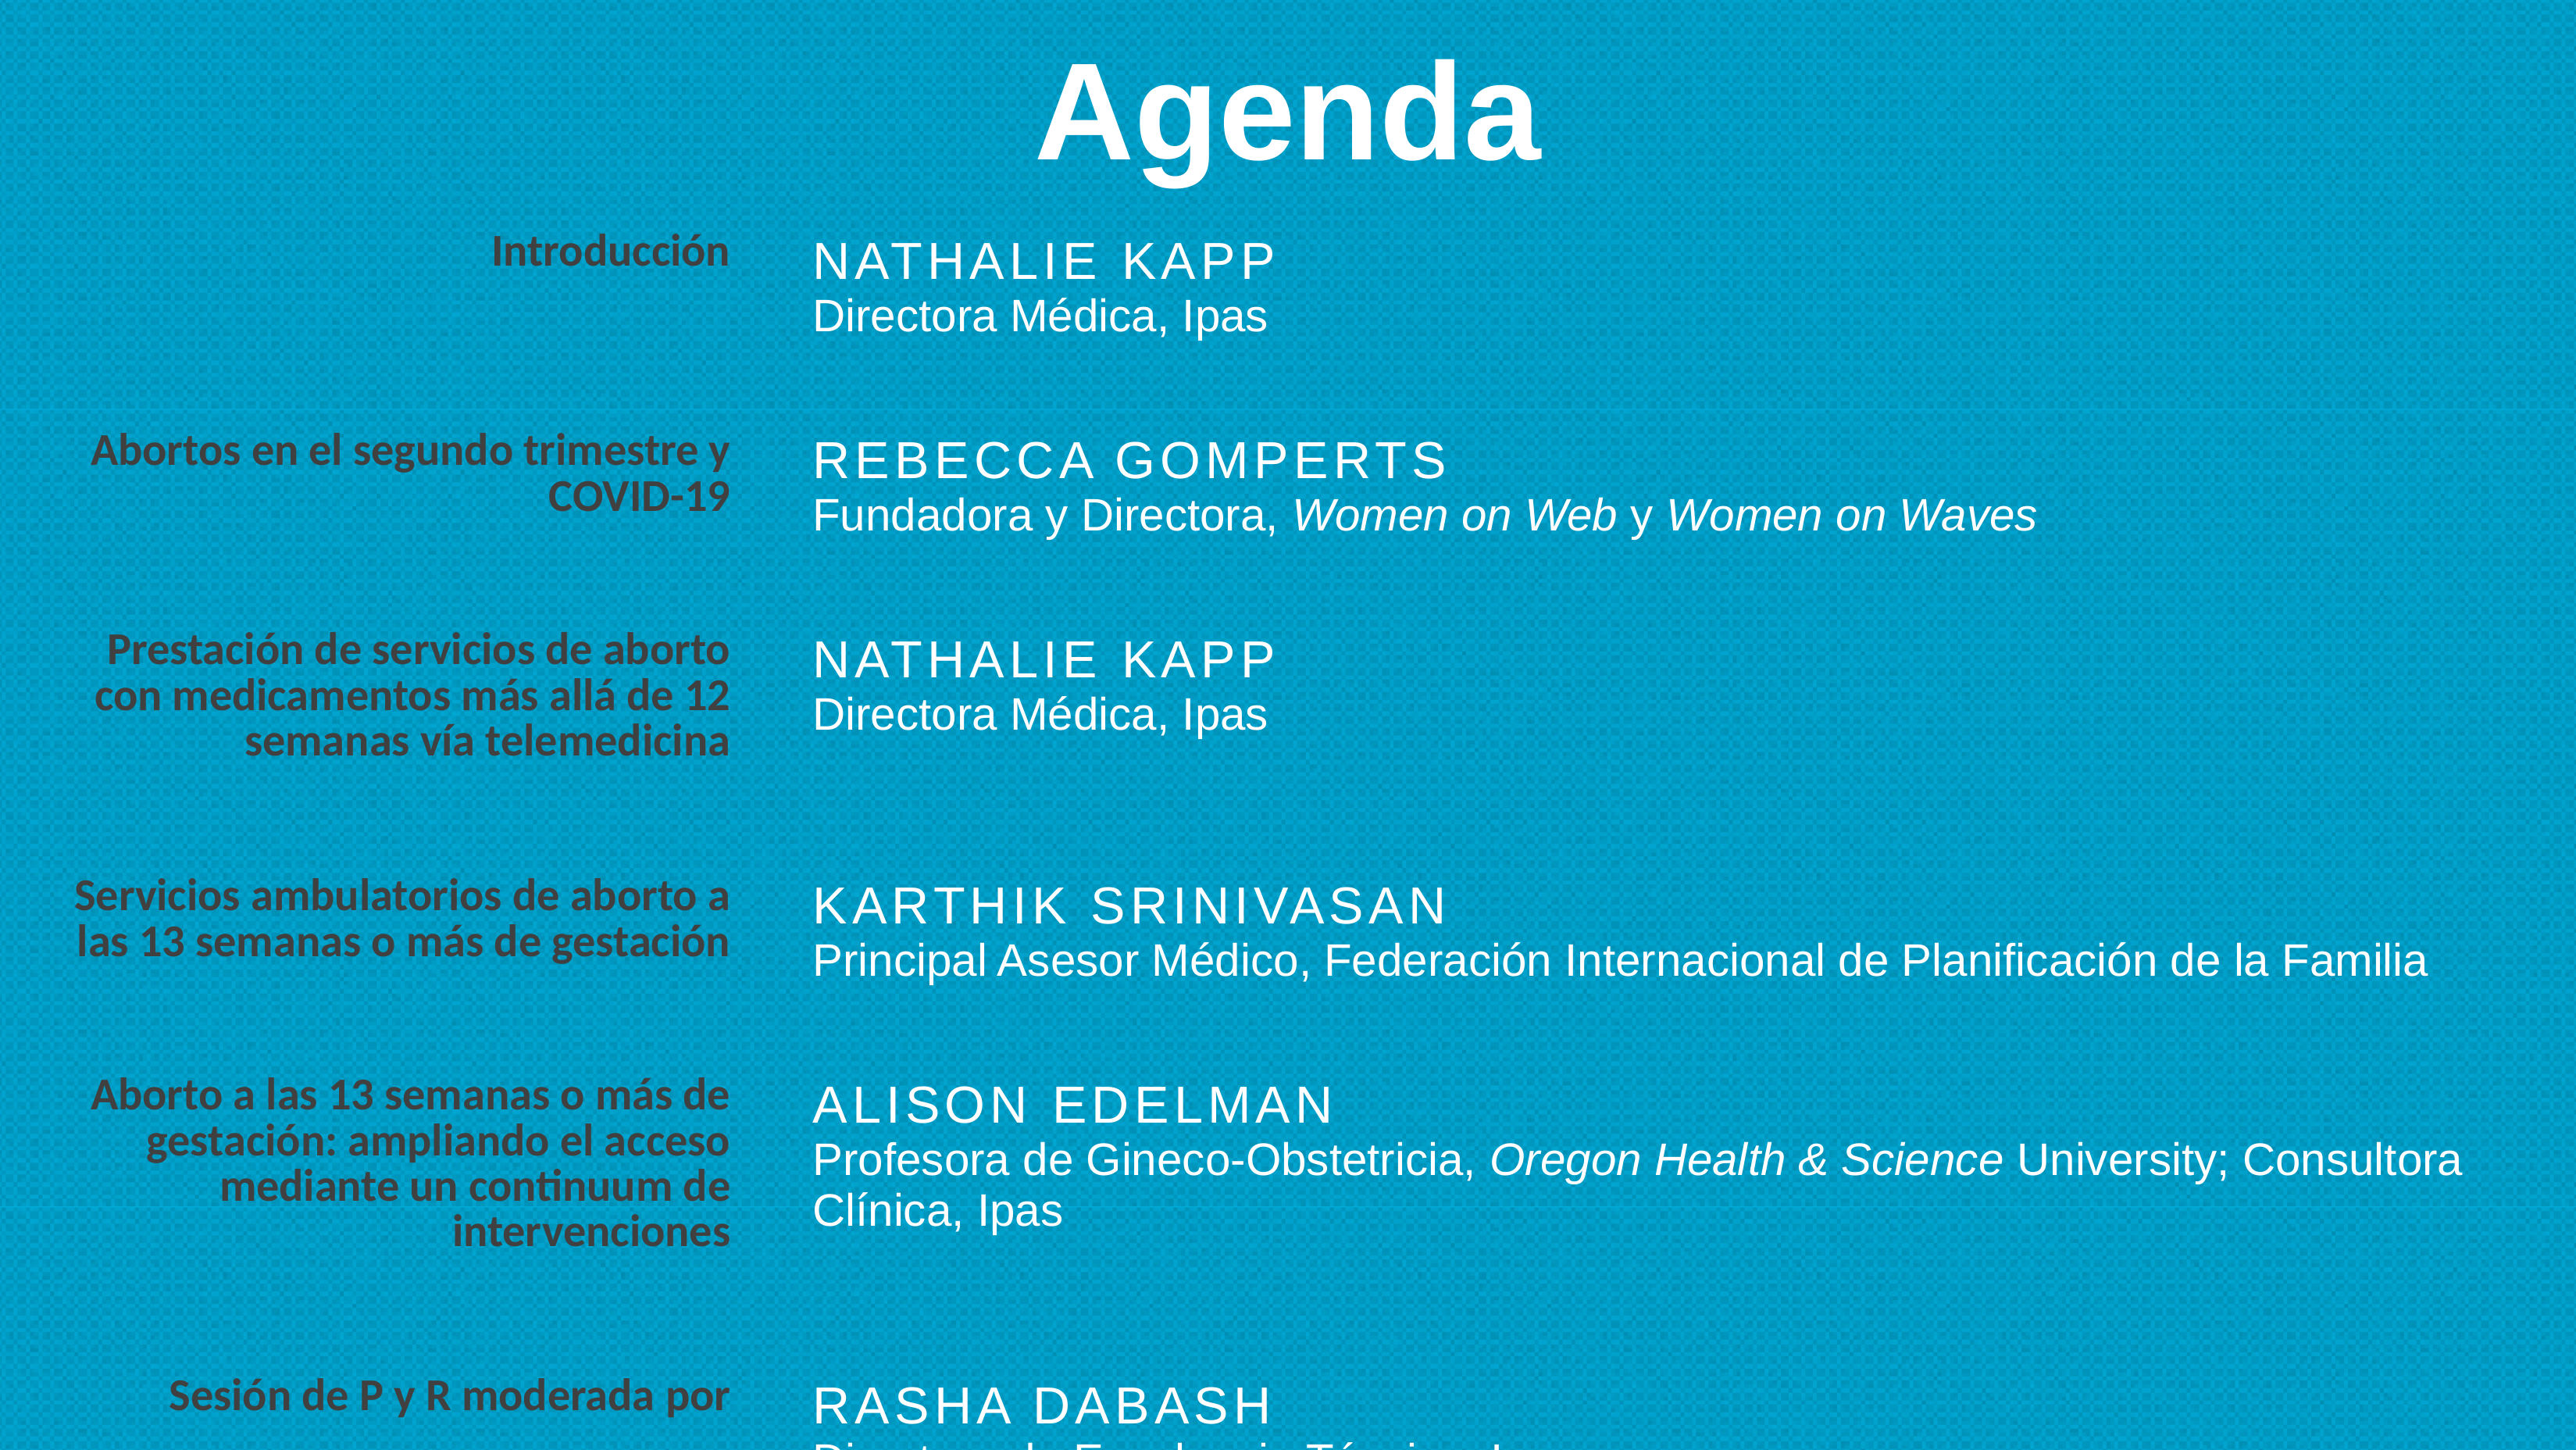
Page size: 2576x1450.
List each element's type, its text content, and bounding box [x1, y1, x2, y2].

table_cell Sesión de P y R moderada por [25, 1336, 772, 1450]
table_cell KARTHIK SRINIVASAN Principal Asesor Médico, Federación Internacional de Planificación de la Familia [772, 836, 2562, 1035]
table_cell Prestación de servicios de aborto con medicamentos más allá de 12 semanas vía telemedicina [25, 590, 772, 836]
table_cell RASHA DABASH Directora de Excelencia Técnica, Ipas [772, 1336, 2562, 1450]
table_cell NATHALIE KAPP Directora Médica, Ipas [772, 590, 2562, 836]
table_cell Aborto a las 13 semanas o más de gestación: ampliando el acceso mediante un continuum de intervenciones [25, 1035, 772, 1336]
table_cell ALISON EDELMAN Profesora de Gineco-Obstetricia, Oregon Health & Science University; Consultora Clínica, Ipas [772, 1035, 2562, 1336]
table_cell REBECCA GOMPERTS Fundadora y Directora, Women on Web y Women on Waves [772, 391, 2562, 590]
table_header NATHALIE KAPP Directora Médica, Ipas [772, 191, 2562, 391]
table_header Introducción [25, 191, 772, 391]
table_cell Abortos en el segundo trimestre y COVID-19 [25, 391, 772, 590]
title Agenda [233, 21, 2342, 190]
table_cell Servicios ambulatorios de aborto a las 13 semanas o más de gestación [25, 836, 772, 1035]
